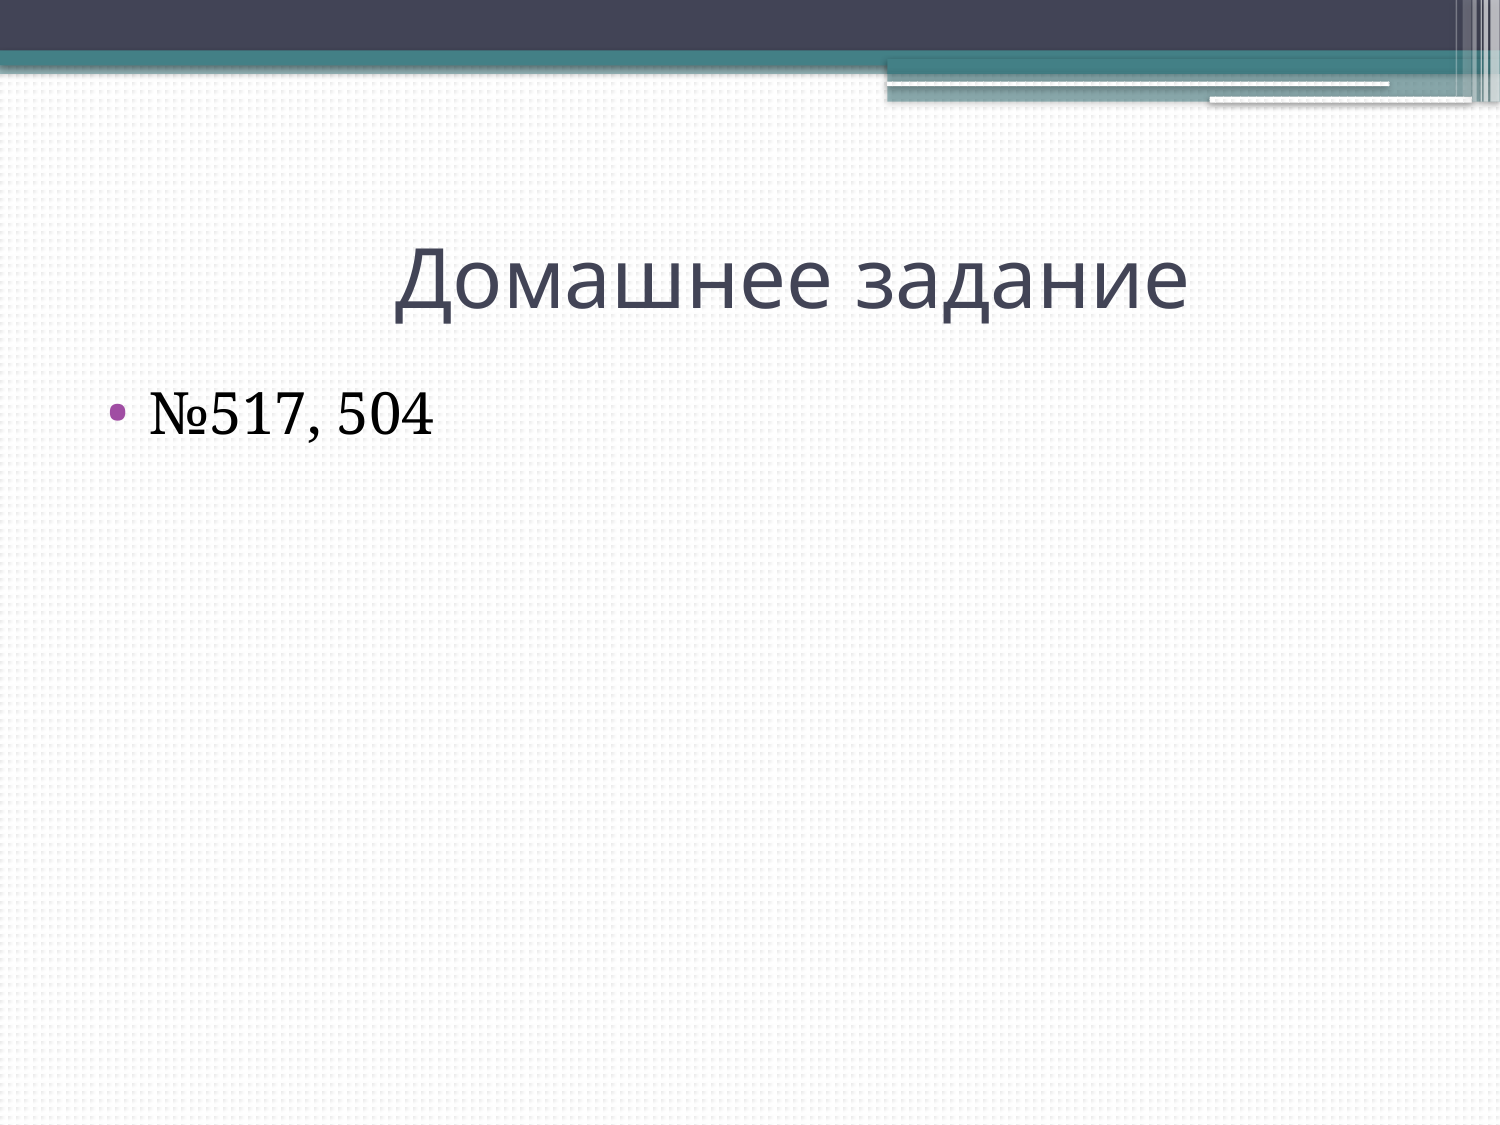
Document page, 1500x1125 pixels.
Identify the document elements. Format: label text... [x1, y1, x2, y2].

title Домашнее задание [75, 187, 1425, 363]
list №517, 504 [75, 368, 1425, 1079]
